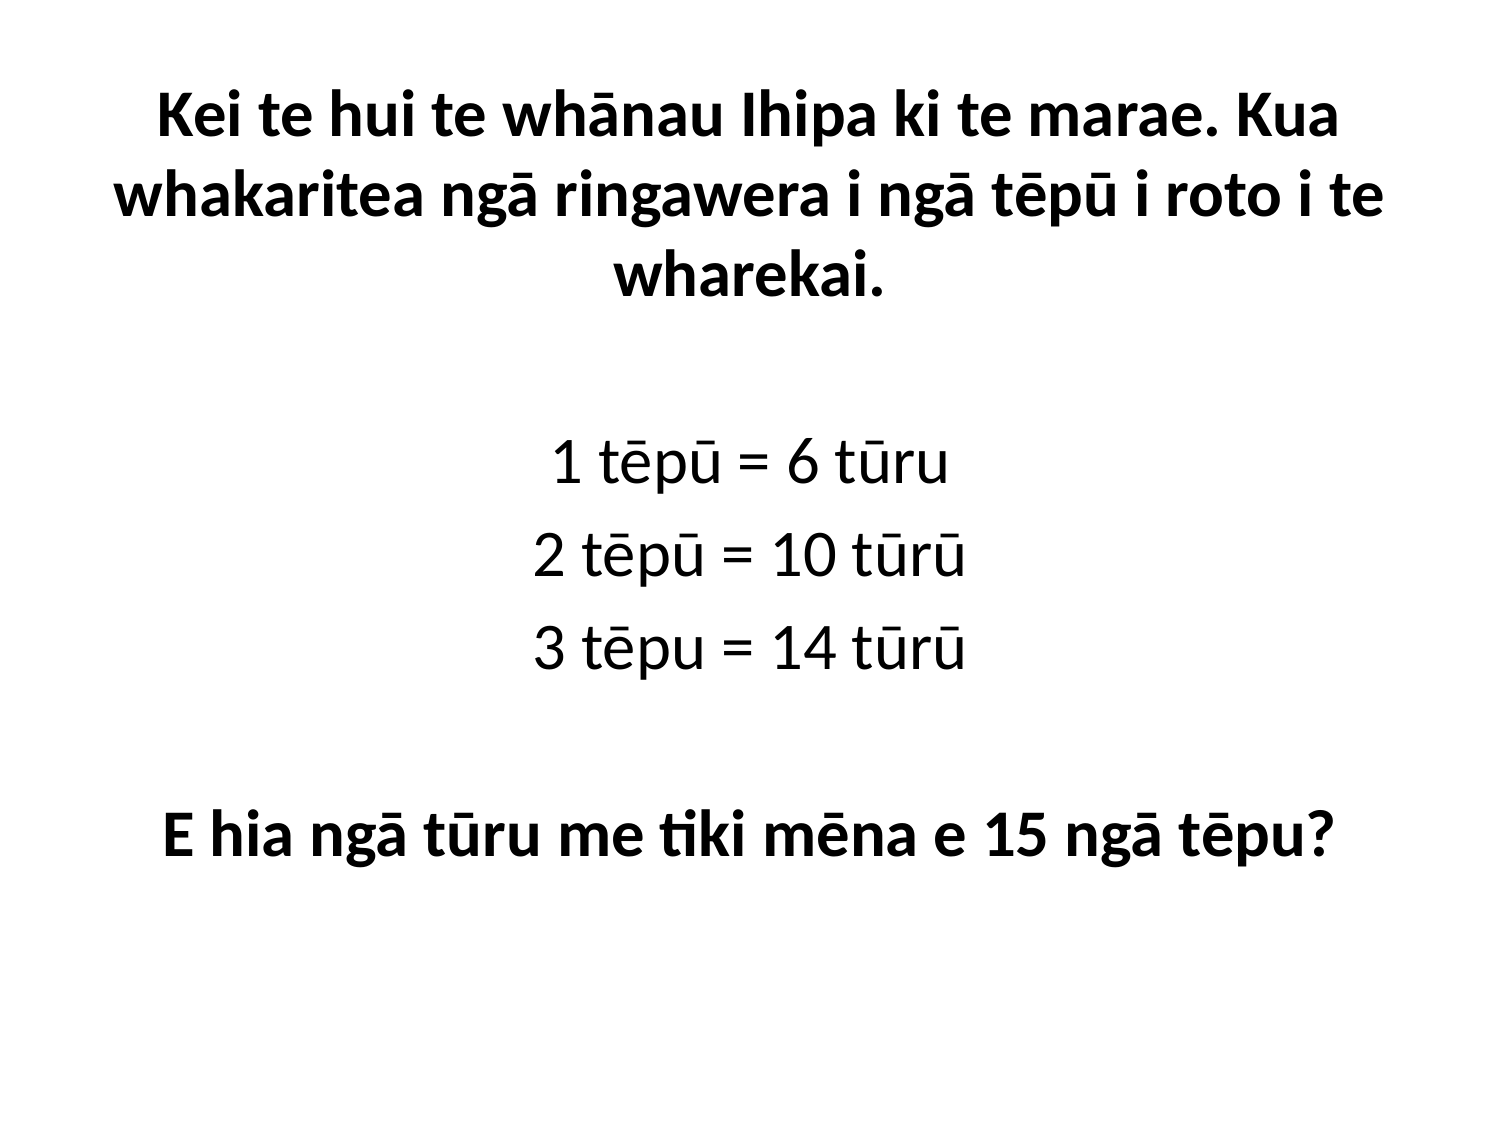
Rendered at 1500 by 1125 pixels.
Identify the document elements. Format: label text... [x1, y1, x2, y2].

list Kei te hui te whānau Ihipa ki te marae. Kua whakaritea ngā ringawera i ngā tēpū i roto i te wharekai. 1 tēpū = 6 tūru 2 tēpū = 10 tūrū 3 tēpu = 14 tūrū E hia ngā tūru me tiki mēna e 15 ngā tēpu? [75, 62, 1425, 930]
